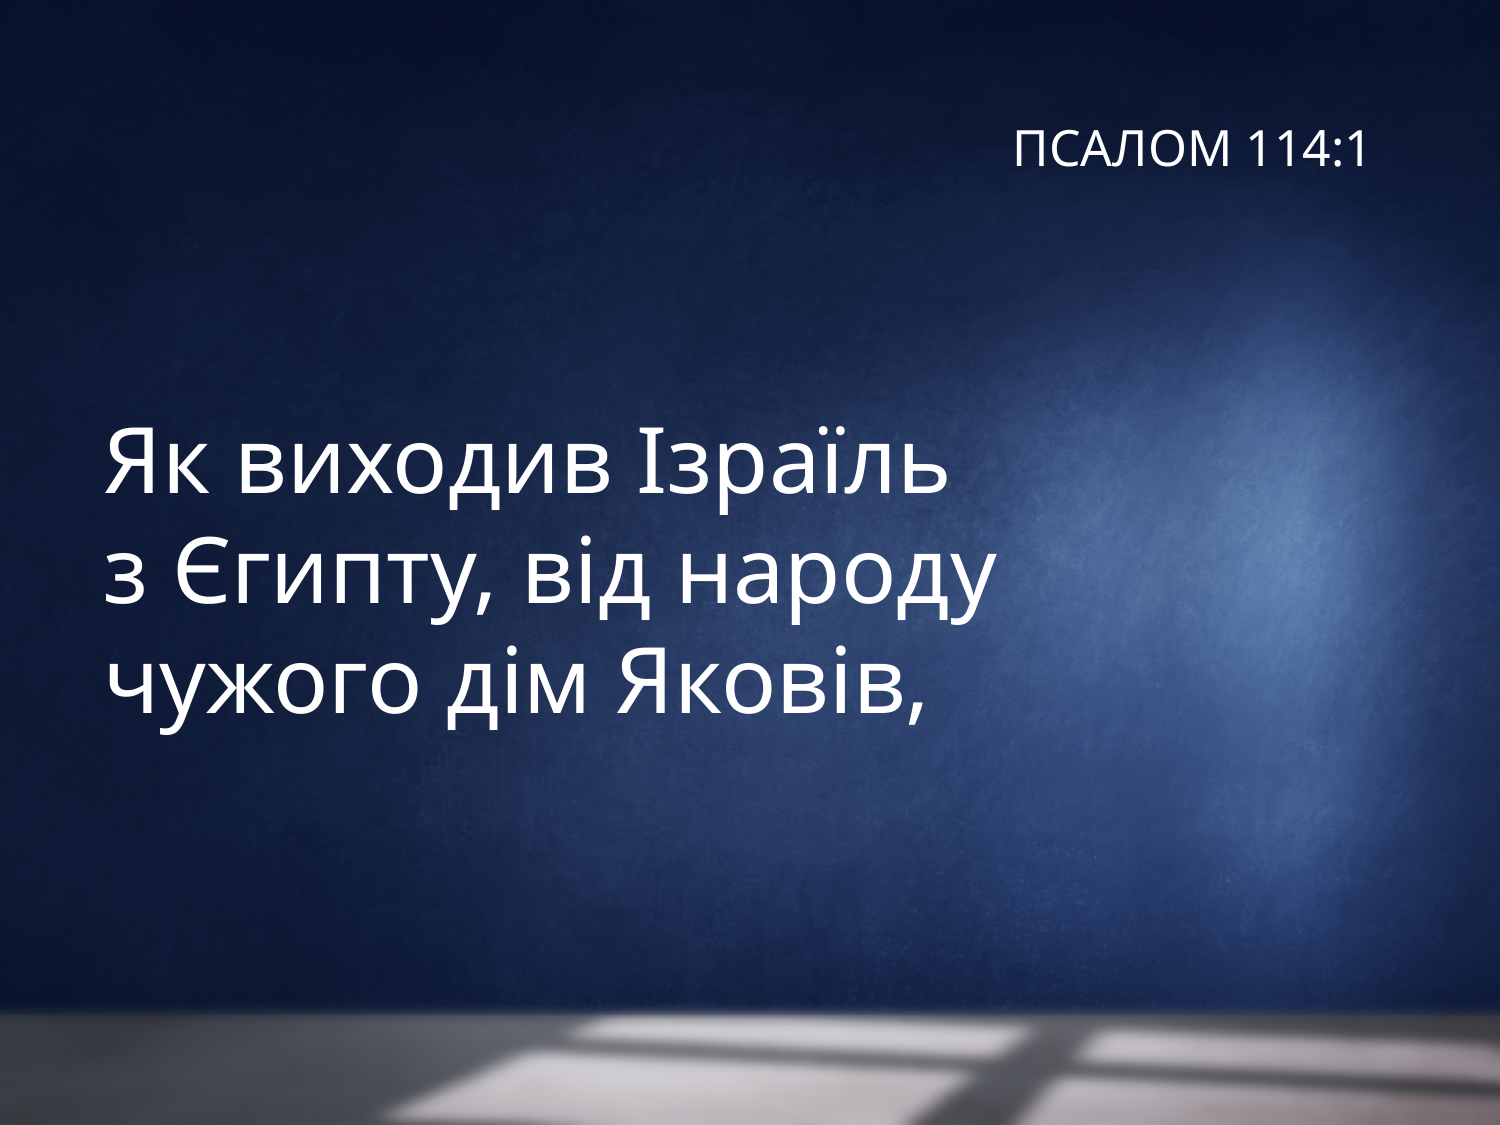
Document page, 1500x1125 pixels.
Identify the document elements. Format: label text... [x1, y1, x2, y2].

picture [0, 0, 1500, 1125]
text_box Як виходив Ізраїль з Єгипту, від народу чужого дім Яковів, [88, 184, 1407, 740]
title ПСАЛОМ 114:1 [950, 116, 1436, 185]
